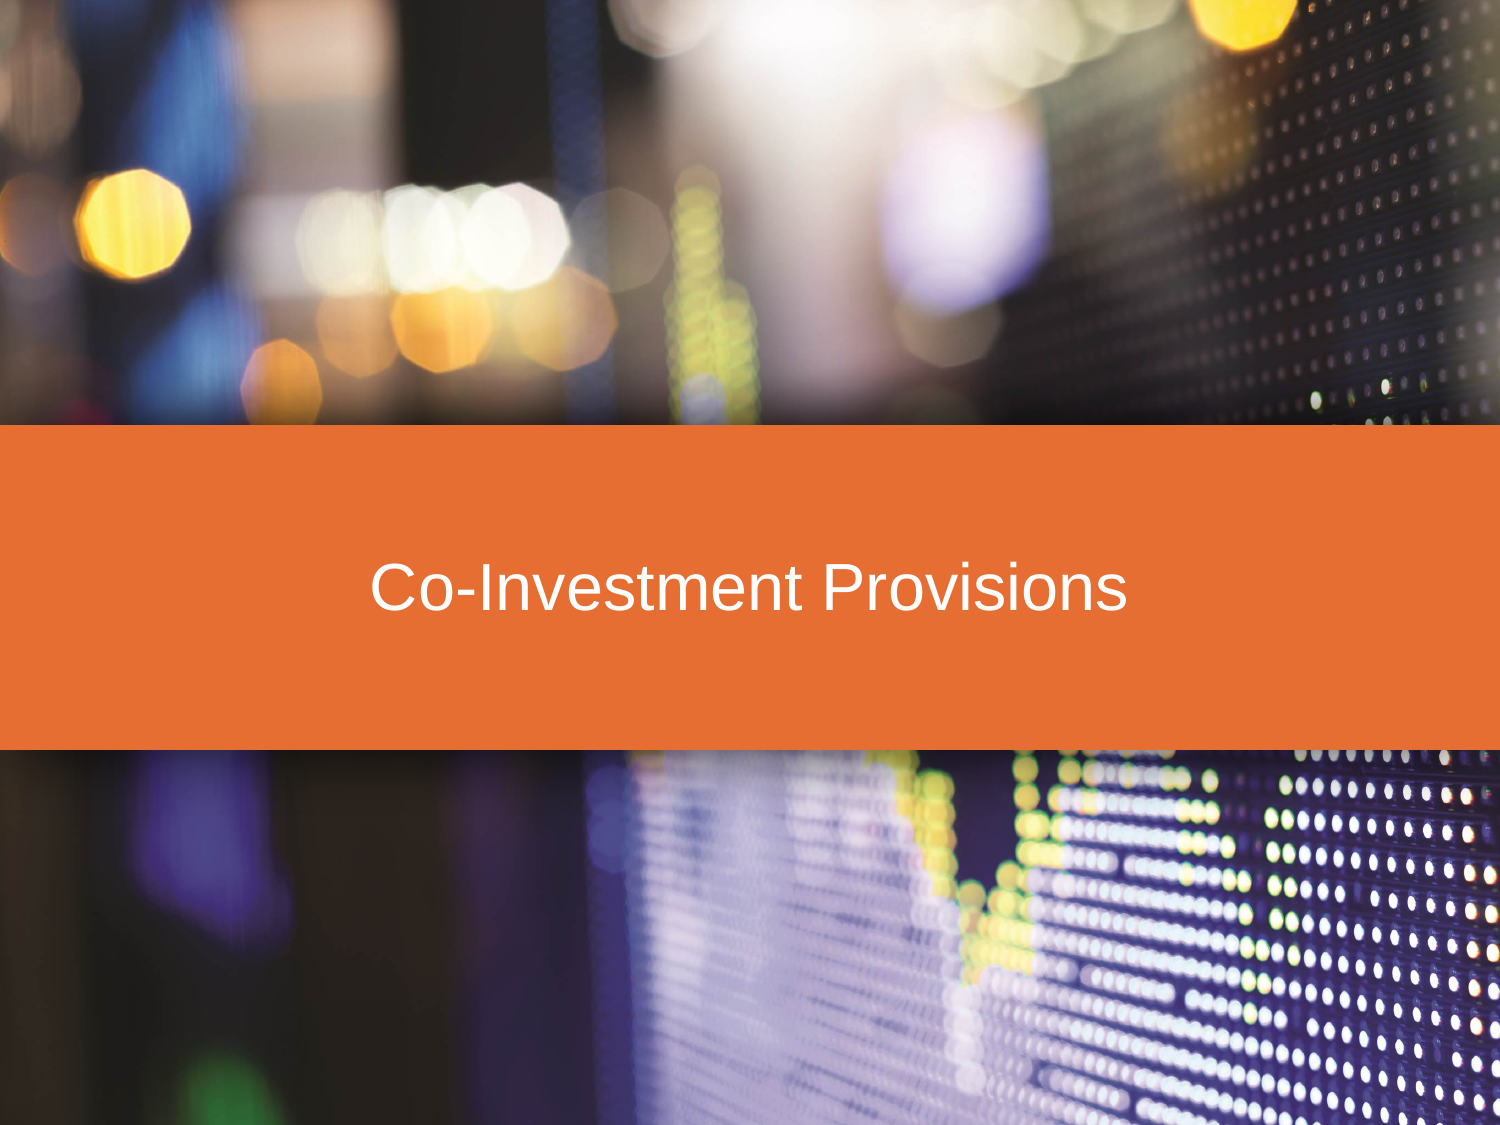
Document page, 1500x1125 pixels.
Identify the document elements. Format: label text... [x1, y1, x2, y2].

picture [0, 0, 1500, 425]
title Co-Investment Provisions [75, 529, 1425, 638]
picture [0, 750, 1500, 1125]
